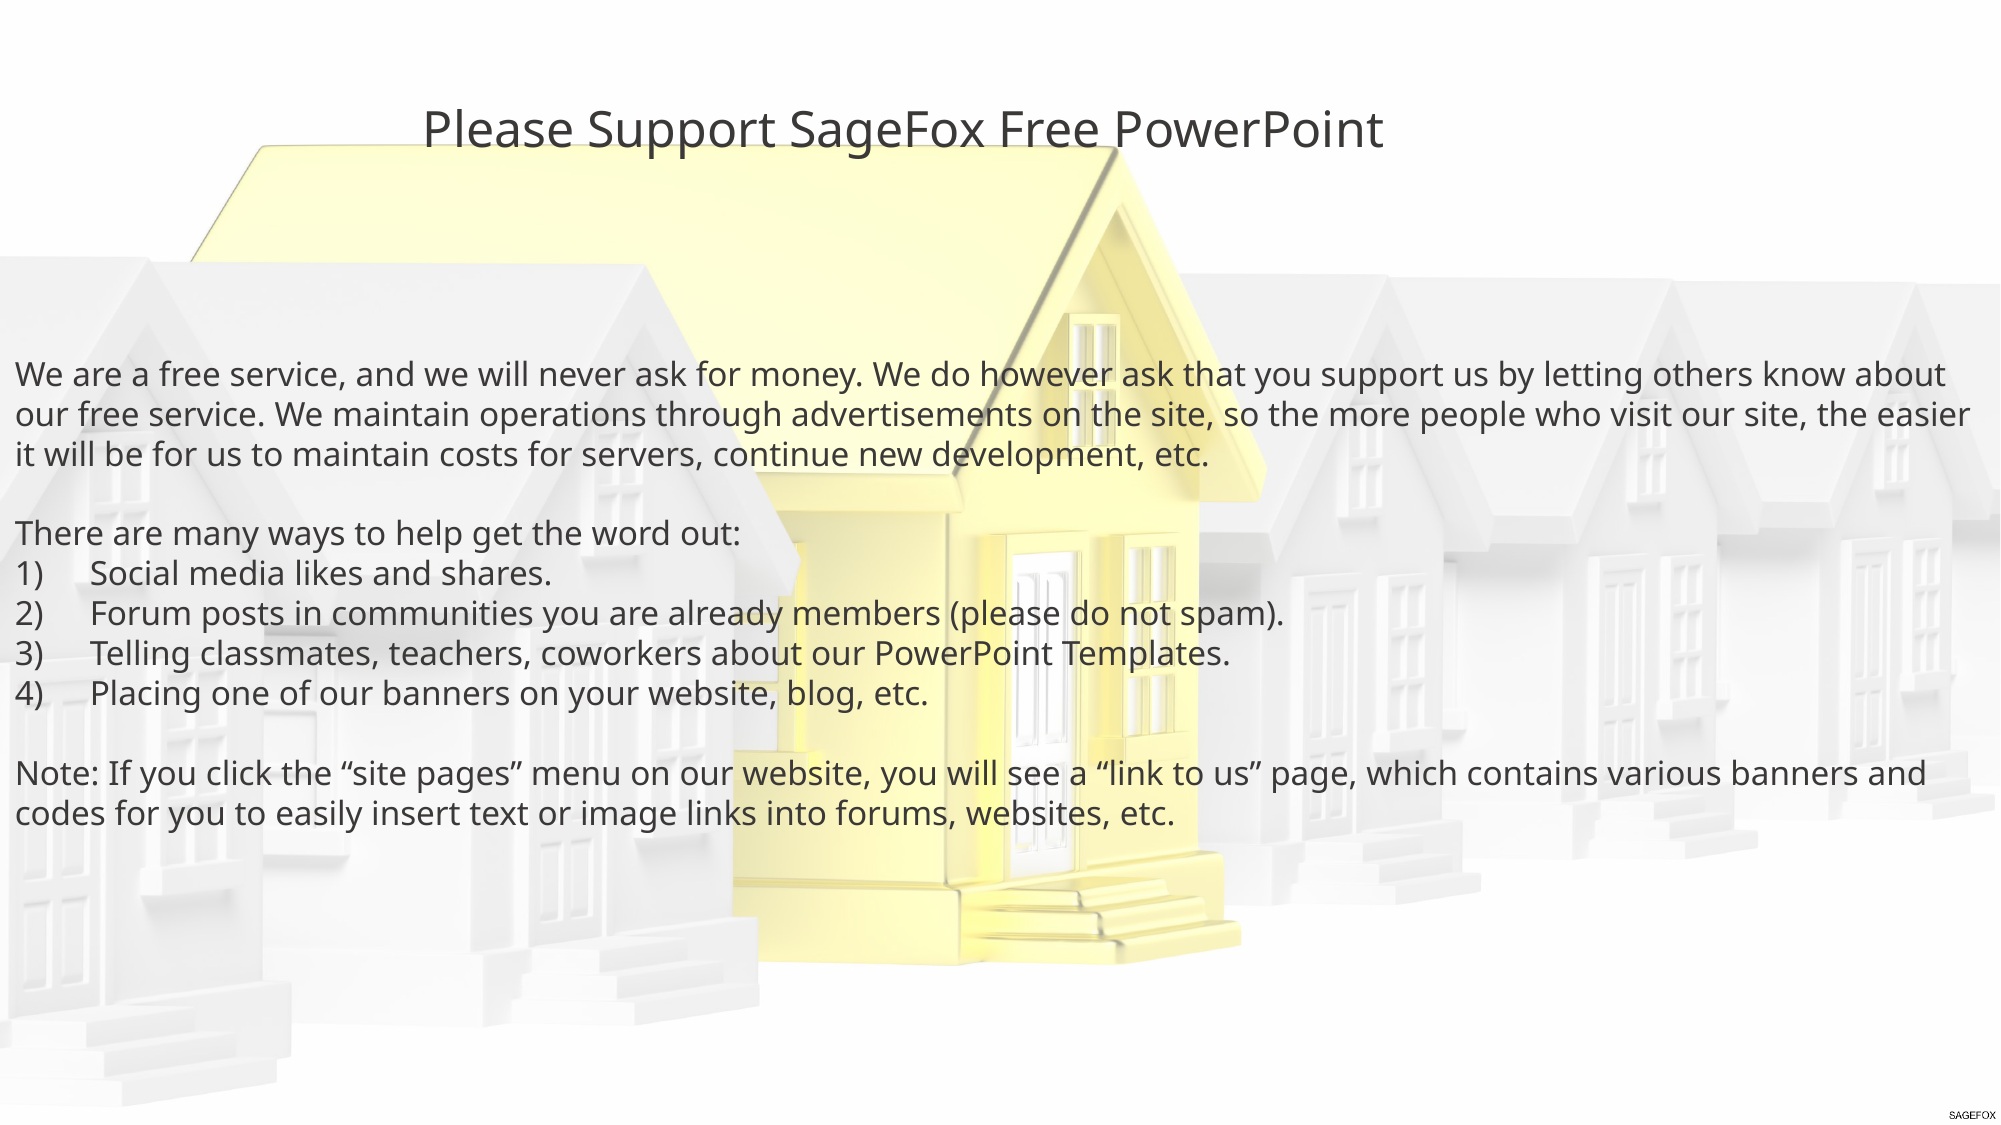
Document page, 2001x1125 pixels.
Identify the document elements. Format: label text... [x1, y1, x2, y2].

text_box We are a free service, and we will never ask for money. We do however ask that you support us by letting others know about our free service. We maintain operations through advertisements on the site, so the more people who visit our site, the easier it will be for us to maintain costs for servers, continue new development, etc. There are many ways to help get the word out: Social media likes and shares. Forum posts in communities you are already members (please do not spam). Telling classmates, teachers, coworkers about our PowerPoint Templates. Placing one of our banners on your website, blog, etc. Note: If you click the “site pages” menu on our website, you will see a “link to us” page, which contains various banners and codes for you to easily insert text or image links into forums, websites, etc. [0, 0, 2000, 1125]
title Please Support SageFox Free PowerPoint [363, 72, 1444, 190]
